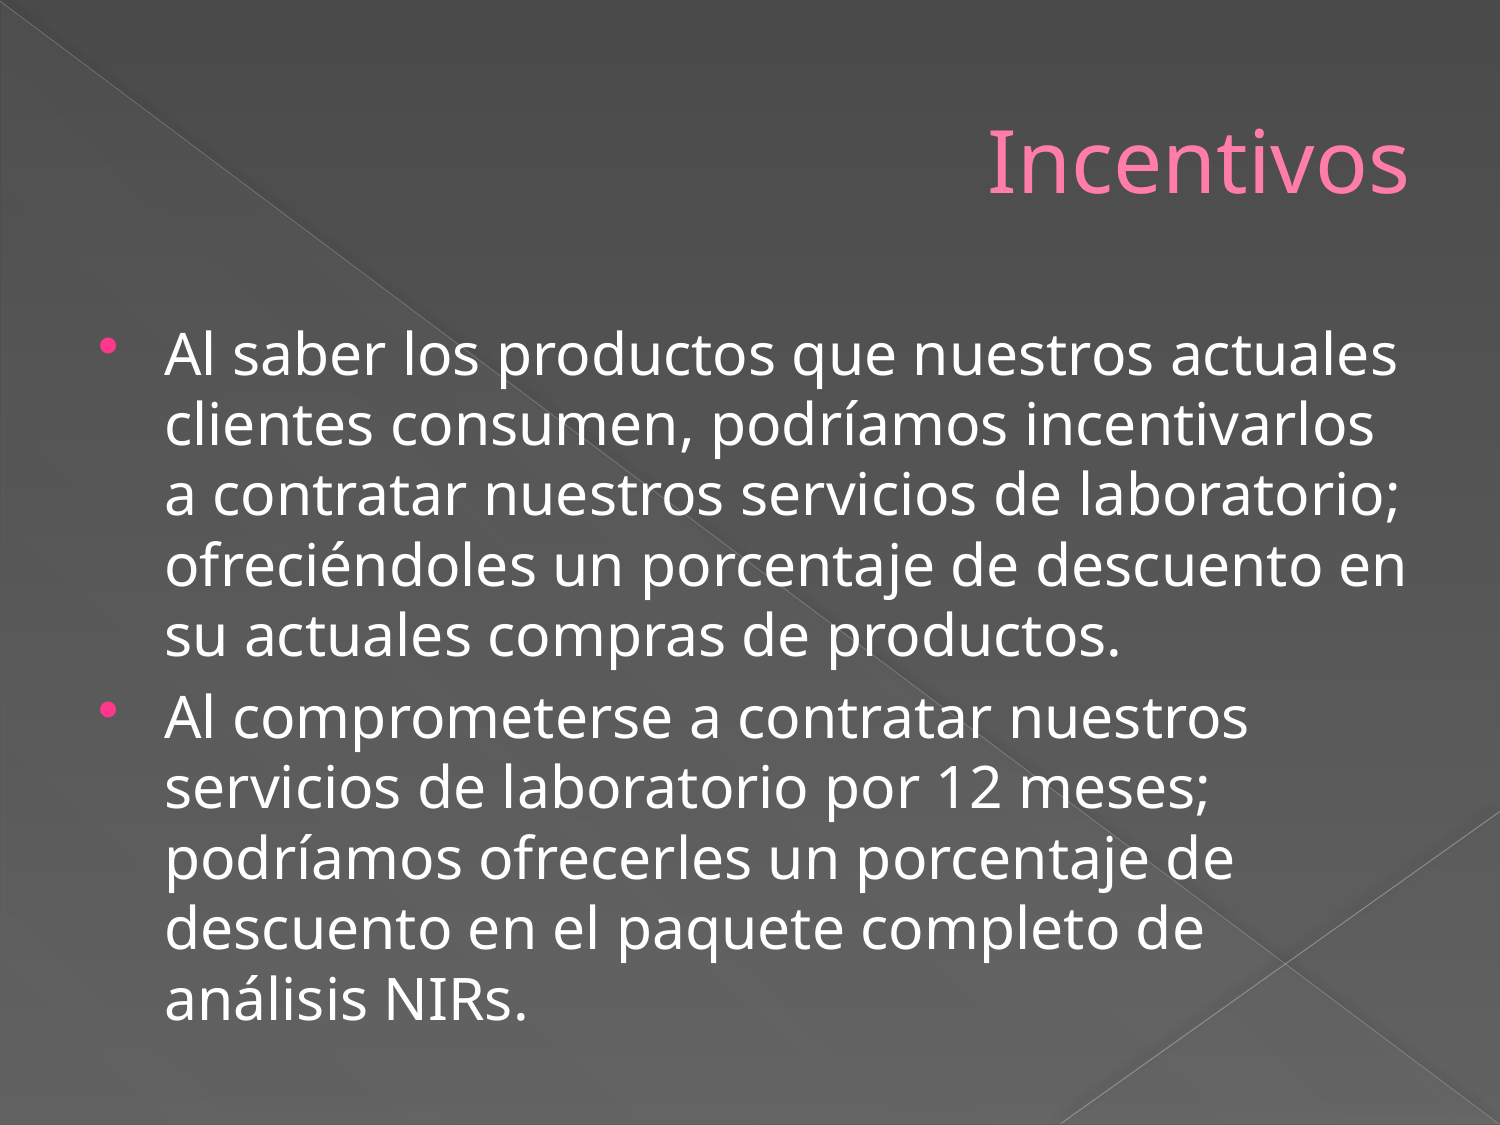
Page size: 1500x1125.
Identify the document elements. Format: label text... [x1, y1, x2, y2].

list Al saber los productos que nuestros actuales clientes consumen, podríamos incentivarlos a contratar nuestros servicios de laboratorio; ofreciéndoles un porcentaje de descuento en su actuales compras de productos. Al comprometerse a contratar nuestros servicios de laboratorio por 12 meses; podríamos ofrecerles un porcentaje de descuento en el paquete completo de análisis NIRs. [75, 308, 1425, 1059]
title Incentivos [75, 43, 1425, 274]
